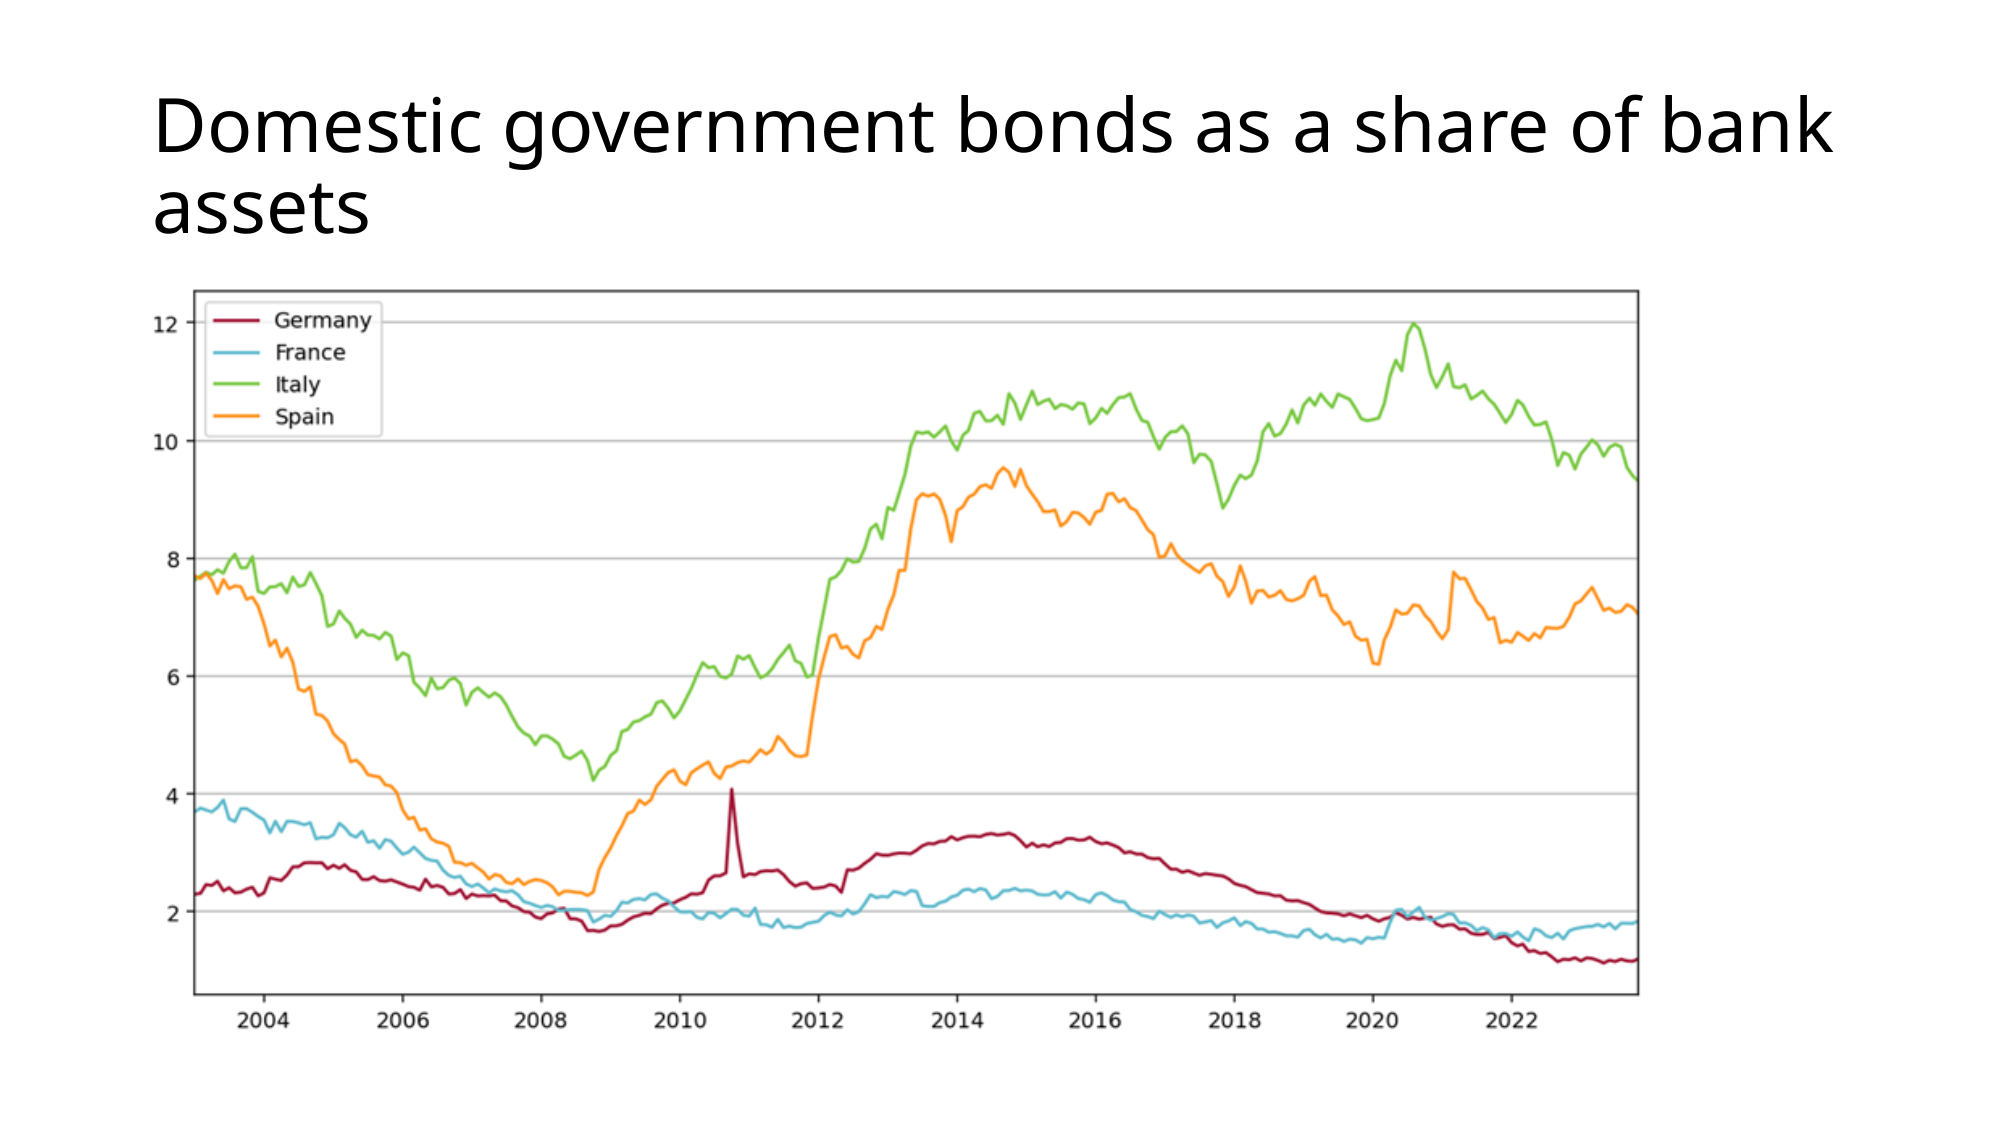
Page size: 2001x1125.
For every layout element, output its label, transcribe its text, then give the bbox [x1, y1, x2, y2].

title Domestic government bonds as a share of bank assets [137, 59, 1863, 278]
picture [136, 276, 1655, 1048]
